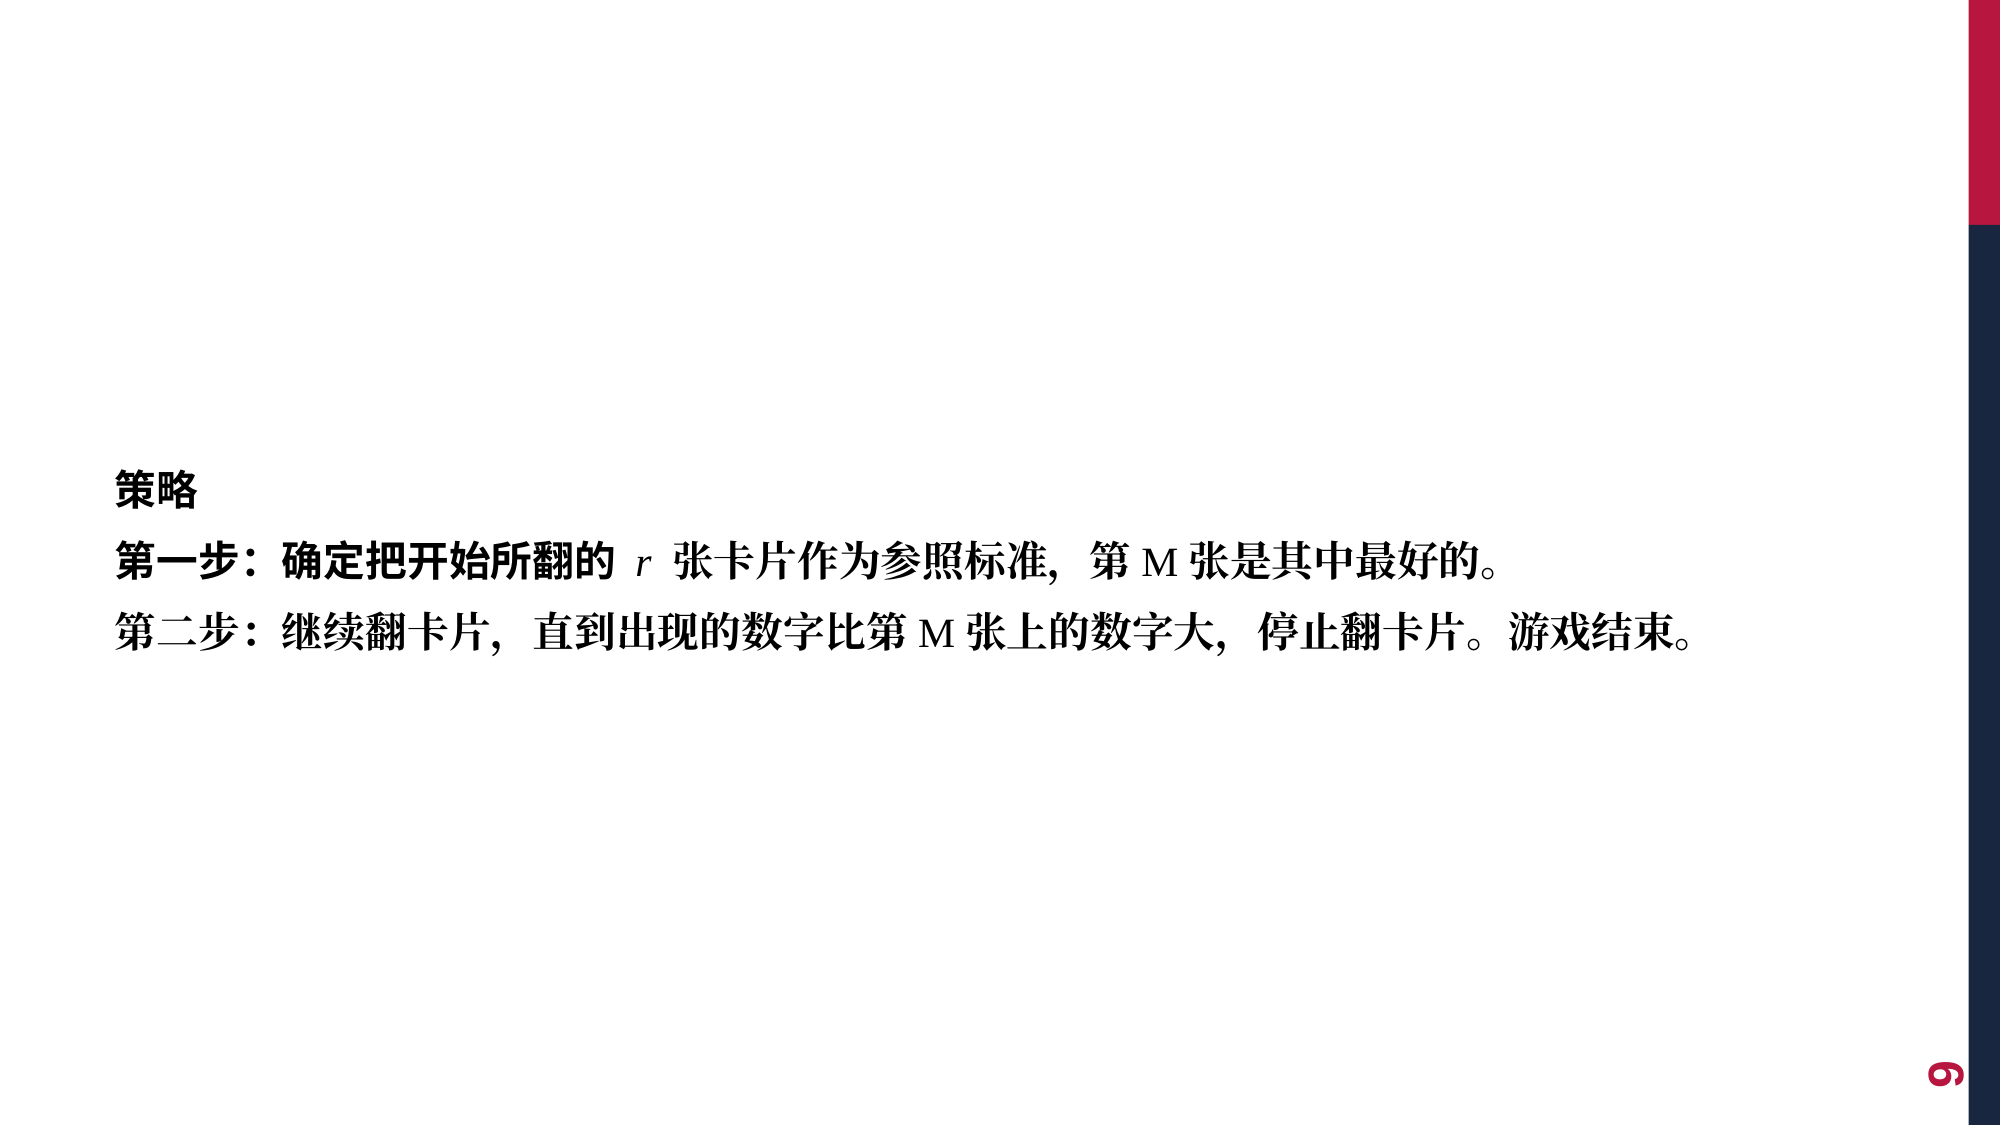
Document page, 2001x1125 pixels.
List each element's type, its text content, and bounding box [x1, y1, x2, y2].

slide_number 9 [1903, 887, 1984, 1104]
list 策略 第一步：确定把开始所翻的 r 张卡片作为参照标准，第M张是其中最好的。 第二步：继续翻卡片，直到出现的数字比第M张上的数字大，停止翻卡片。游戏结束。 [99, 114, 1904, 1005]
